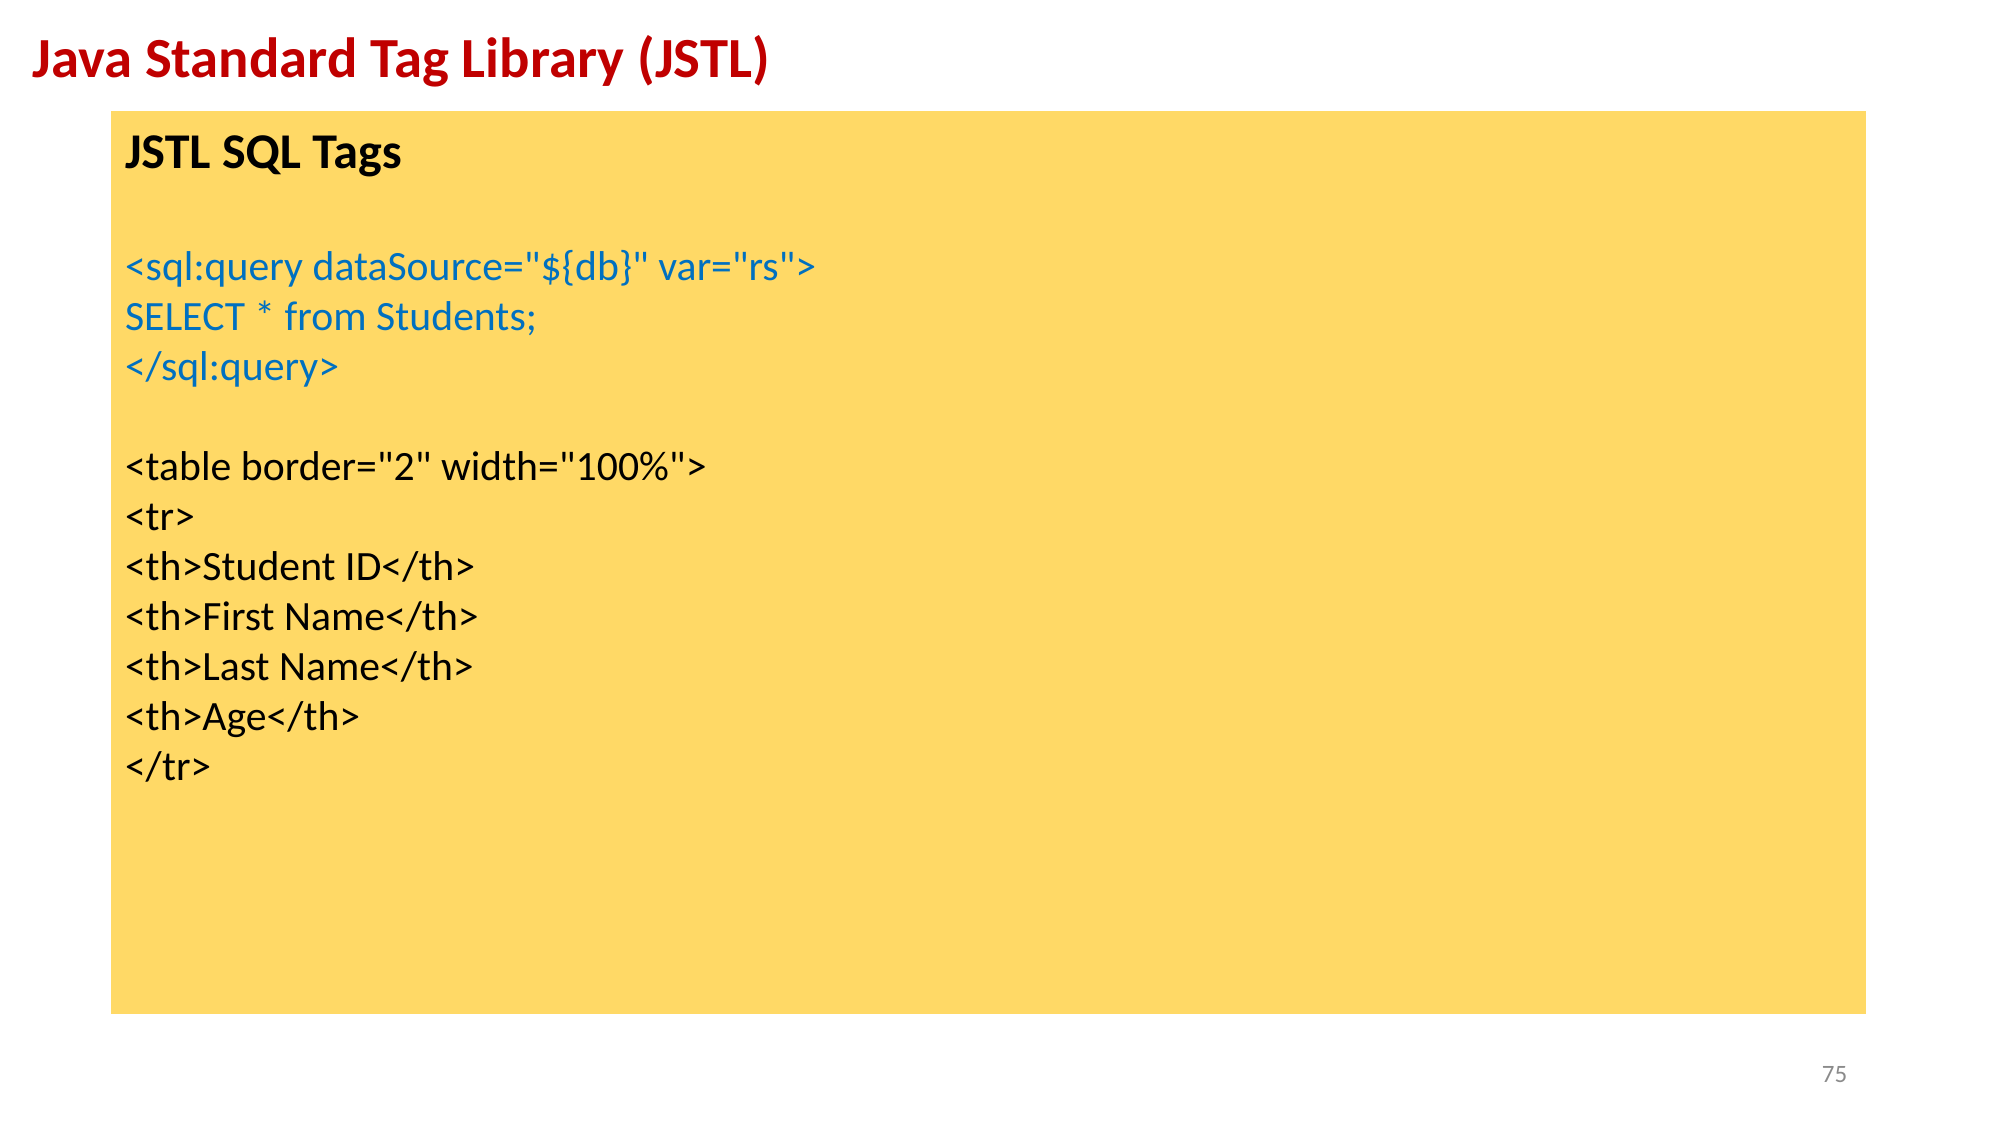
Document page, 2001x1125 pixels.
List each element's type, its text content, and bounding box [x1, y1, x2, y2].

text_box [111, 1014, 1283, 1022]
picture [110, 111, 1866, 1014]
title Java Standard Tag Library (JSTL) [17, 21, 1586, 98]
slide_number 75 [1412, 1042, 1863, 1103]
